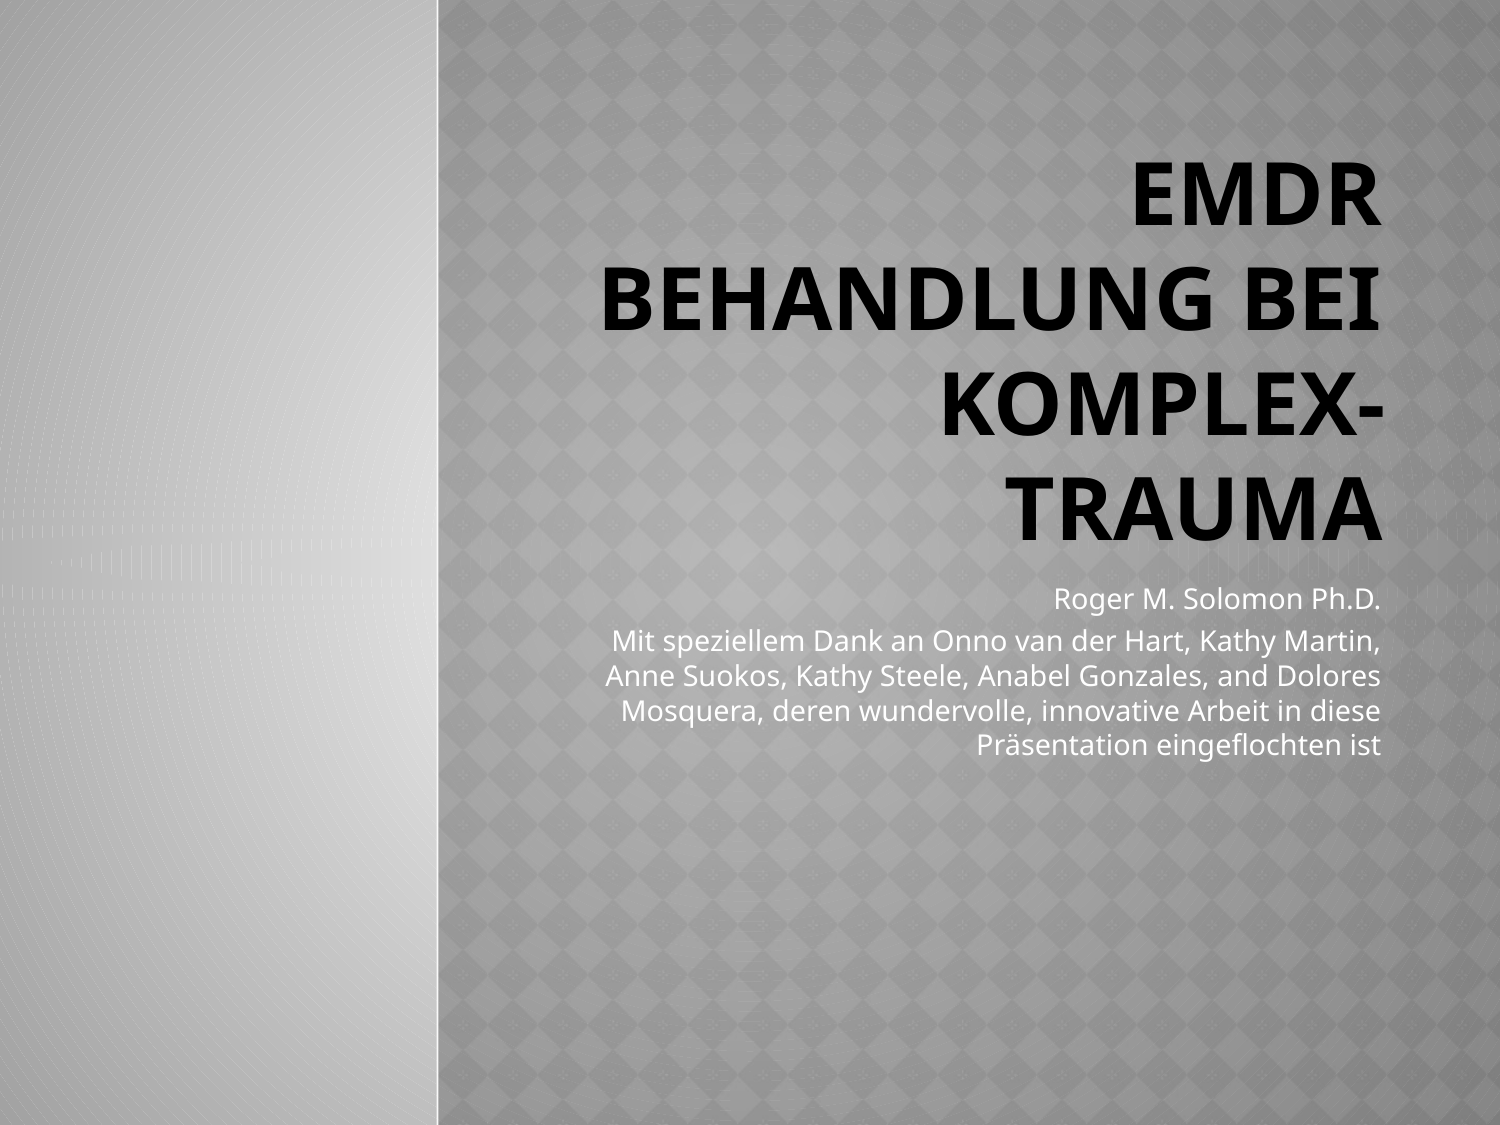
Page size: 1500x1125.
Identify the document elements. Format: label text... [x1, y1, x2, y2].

subtitle Roger M. Solomon Ph.D. Mit speziellem Dank an Onno van der Hart, Kathy Martin, Anne Suokos, Kathy Steele, Anabel Gonzales, and Dolores Mosquera, deren wundervolle, innovative Arbeit in diese Präsentation eingeflochten ist [550, 580, 1390, 762]
title EMDR Behandlung Bei Komplex-trauma [552, 87, 1390, 558]
